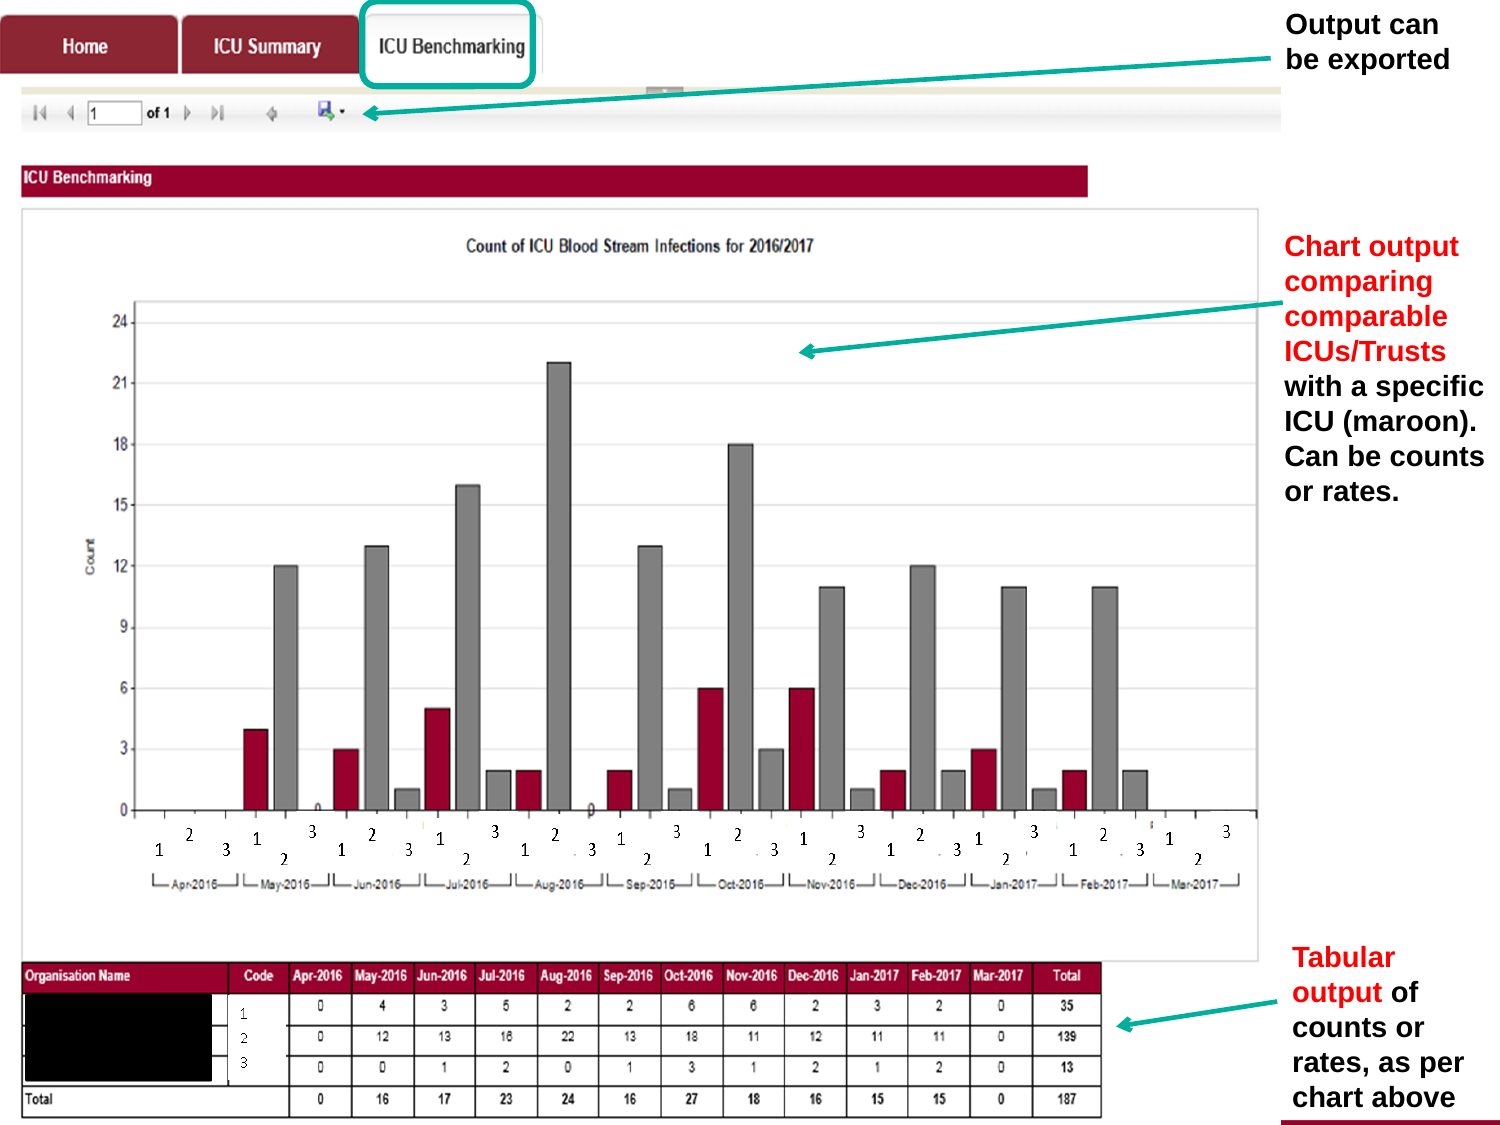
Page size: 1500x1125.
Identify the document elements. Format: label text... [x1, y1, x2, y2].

picture [0, 0, 1281, 1125]
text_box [798, 302, 1284, 354]
text_box Chart output comparing comparable ICUs/Trusts with a specific ICU (maroon). Can be counts or rates. [1287, 219, 1500, 515]
slide_number [1287, 1121, 1500, 1125]
text_box Tabular output of counts or rates, as per chart above [1287, 930, 1500, 1121]
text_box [1115, 1001, 1278, 1027]
text_box Output can be exported [1286, 0, 1492, 83]
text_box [361, 57, 1271, 115]
